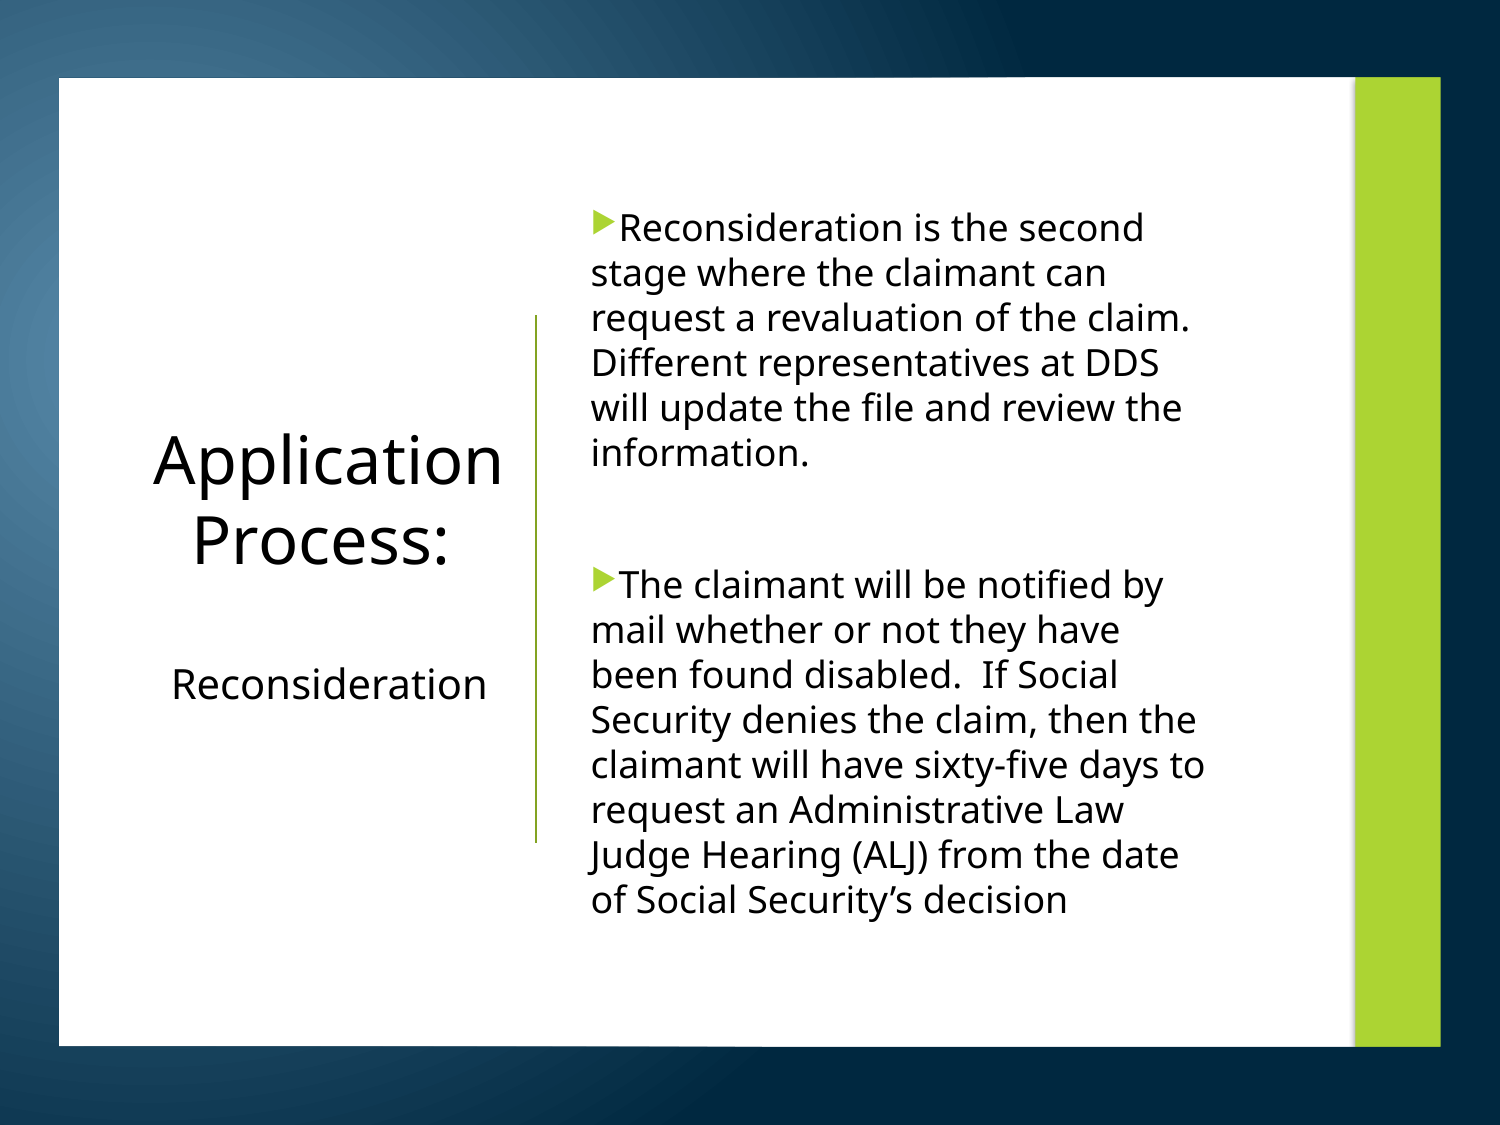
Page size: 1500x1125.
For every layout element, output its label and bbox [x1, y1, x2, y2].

text_box [0, 0, 1500, 1125]
